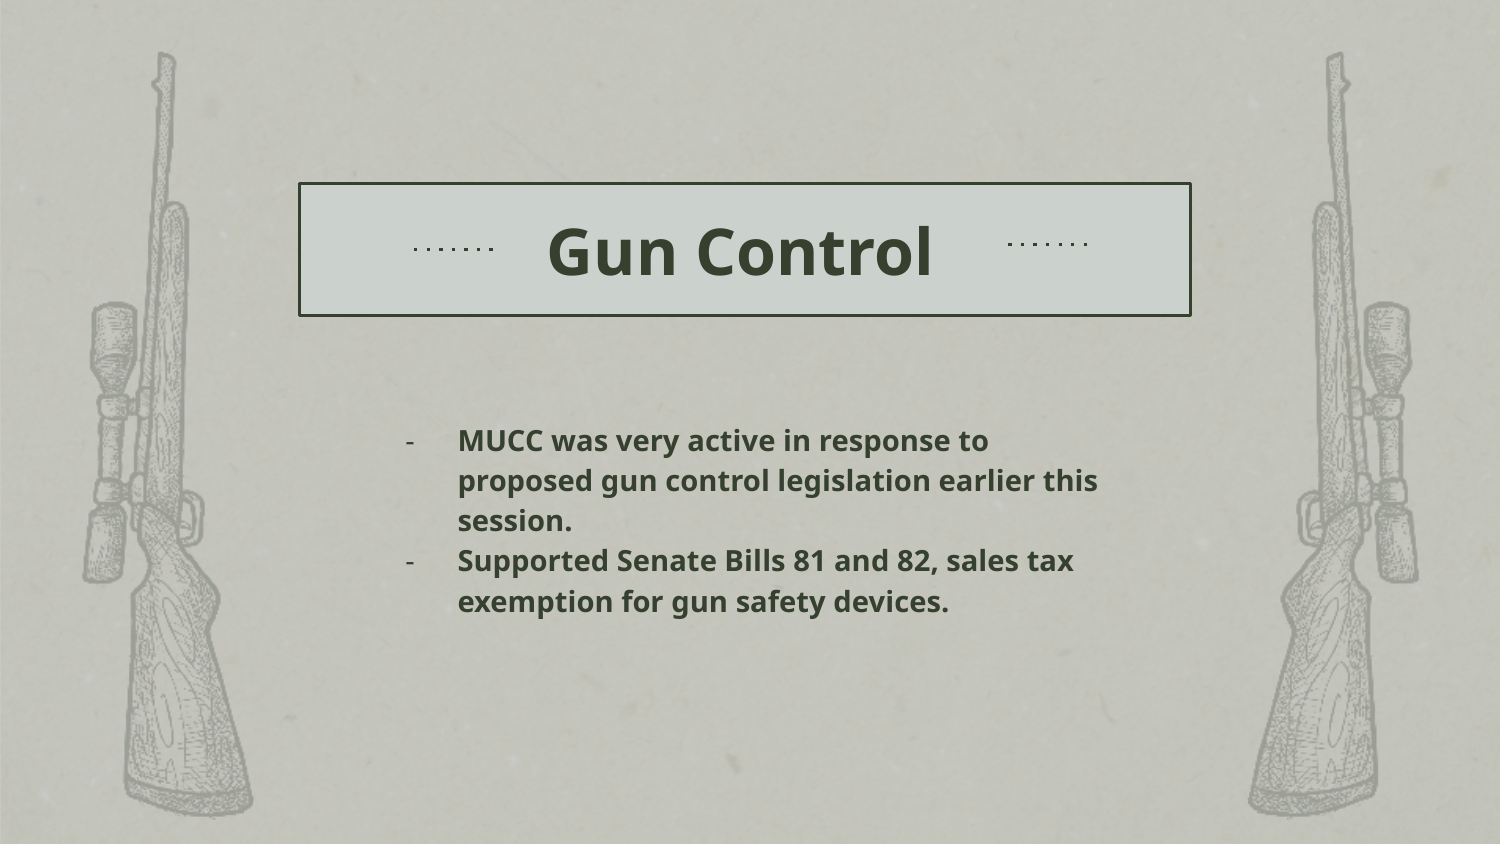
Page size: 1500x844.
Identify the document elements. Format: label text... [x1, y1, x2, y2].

picture [0, 299, 569, 585]
title Gun Control [345, 210, 1109, 289]
picture [931, 299, 1500, 585]
subtitle MUCC was very active in response to proposed gun control legislation earlier this session. Supported Senate Bills 81 and 82, sales tax exemption for gun safety devices. [367, 402, 1130, 655]
text_box [299, 183, 1112, 316]
